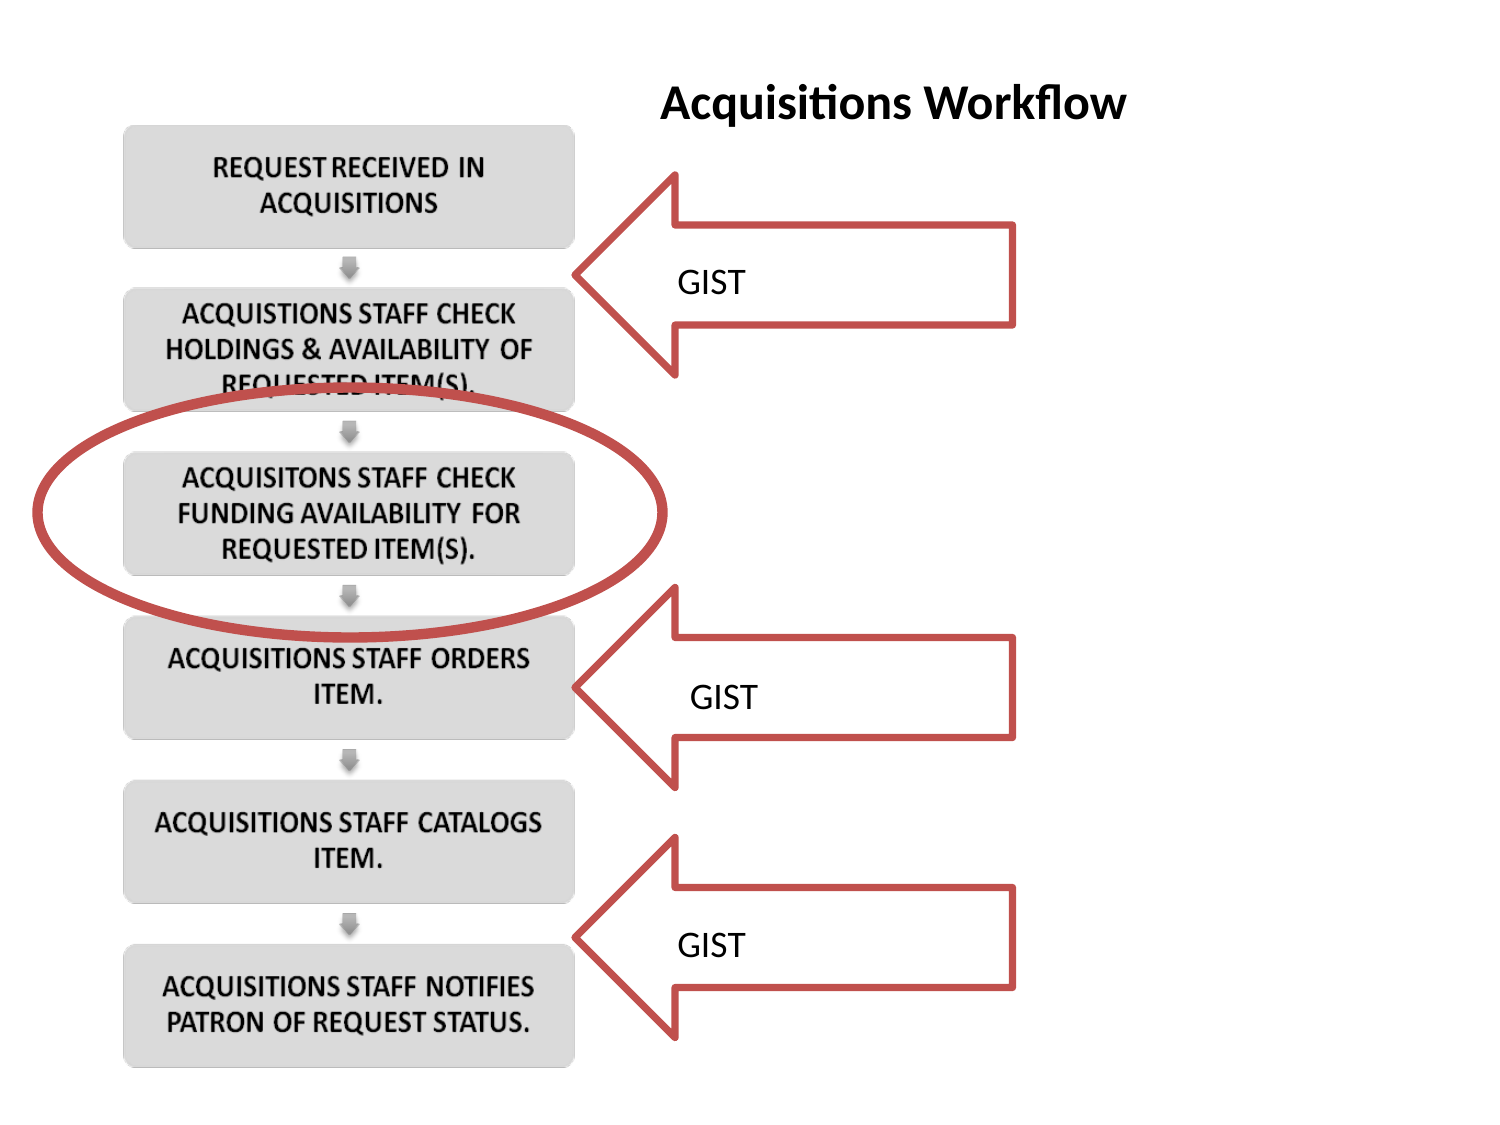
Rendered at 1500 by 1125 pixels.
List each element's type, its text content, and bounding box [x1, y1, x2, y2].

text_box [574, 587, 1013, 788]
text_box Acquisitions Workflow [612, 62, 1175, 138]
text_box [574, 174, 1013, 376]
picture [50, 124, 613, 1089]
text_box [35, 482, 44, 543]
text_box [574, 837, 1013, 1038]
text_box [619, 446, 665, 579]
